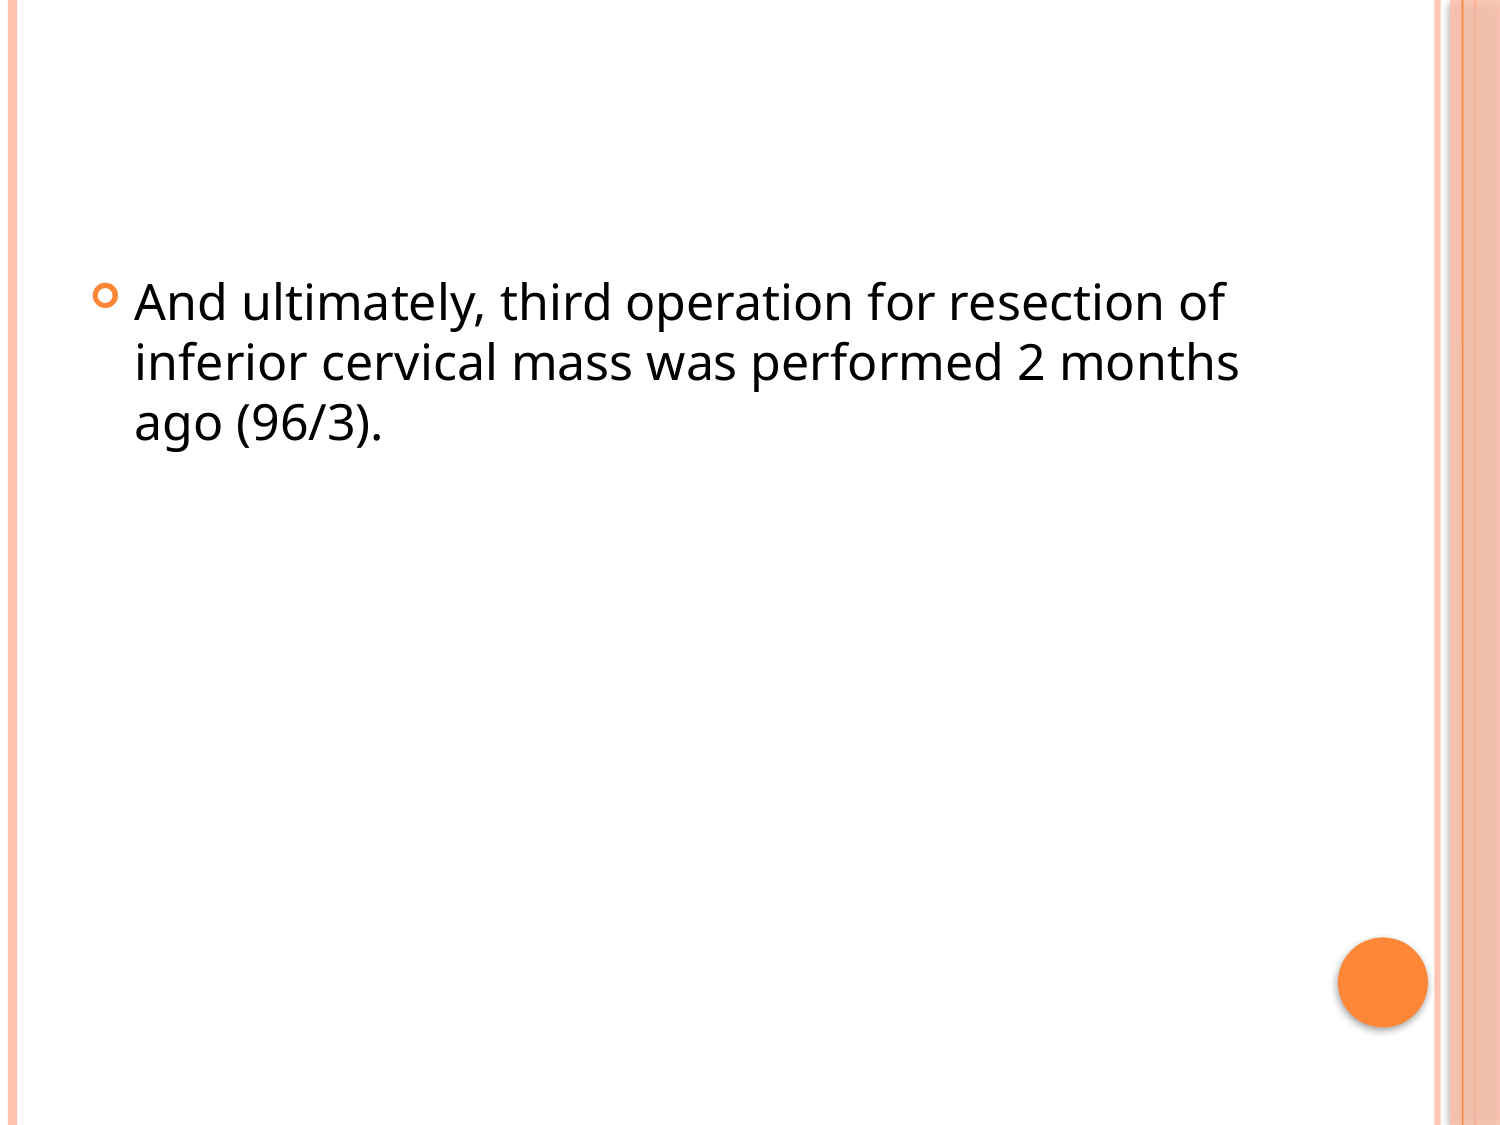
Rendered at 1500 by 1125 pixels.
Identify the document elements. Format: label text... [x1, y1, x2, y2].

list And ultimately, third operation for resection of inferior cervical mass was performed 2 months ago (96/3). [75, 262, 1300, 1062]
